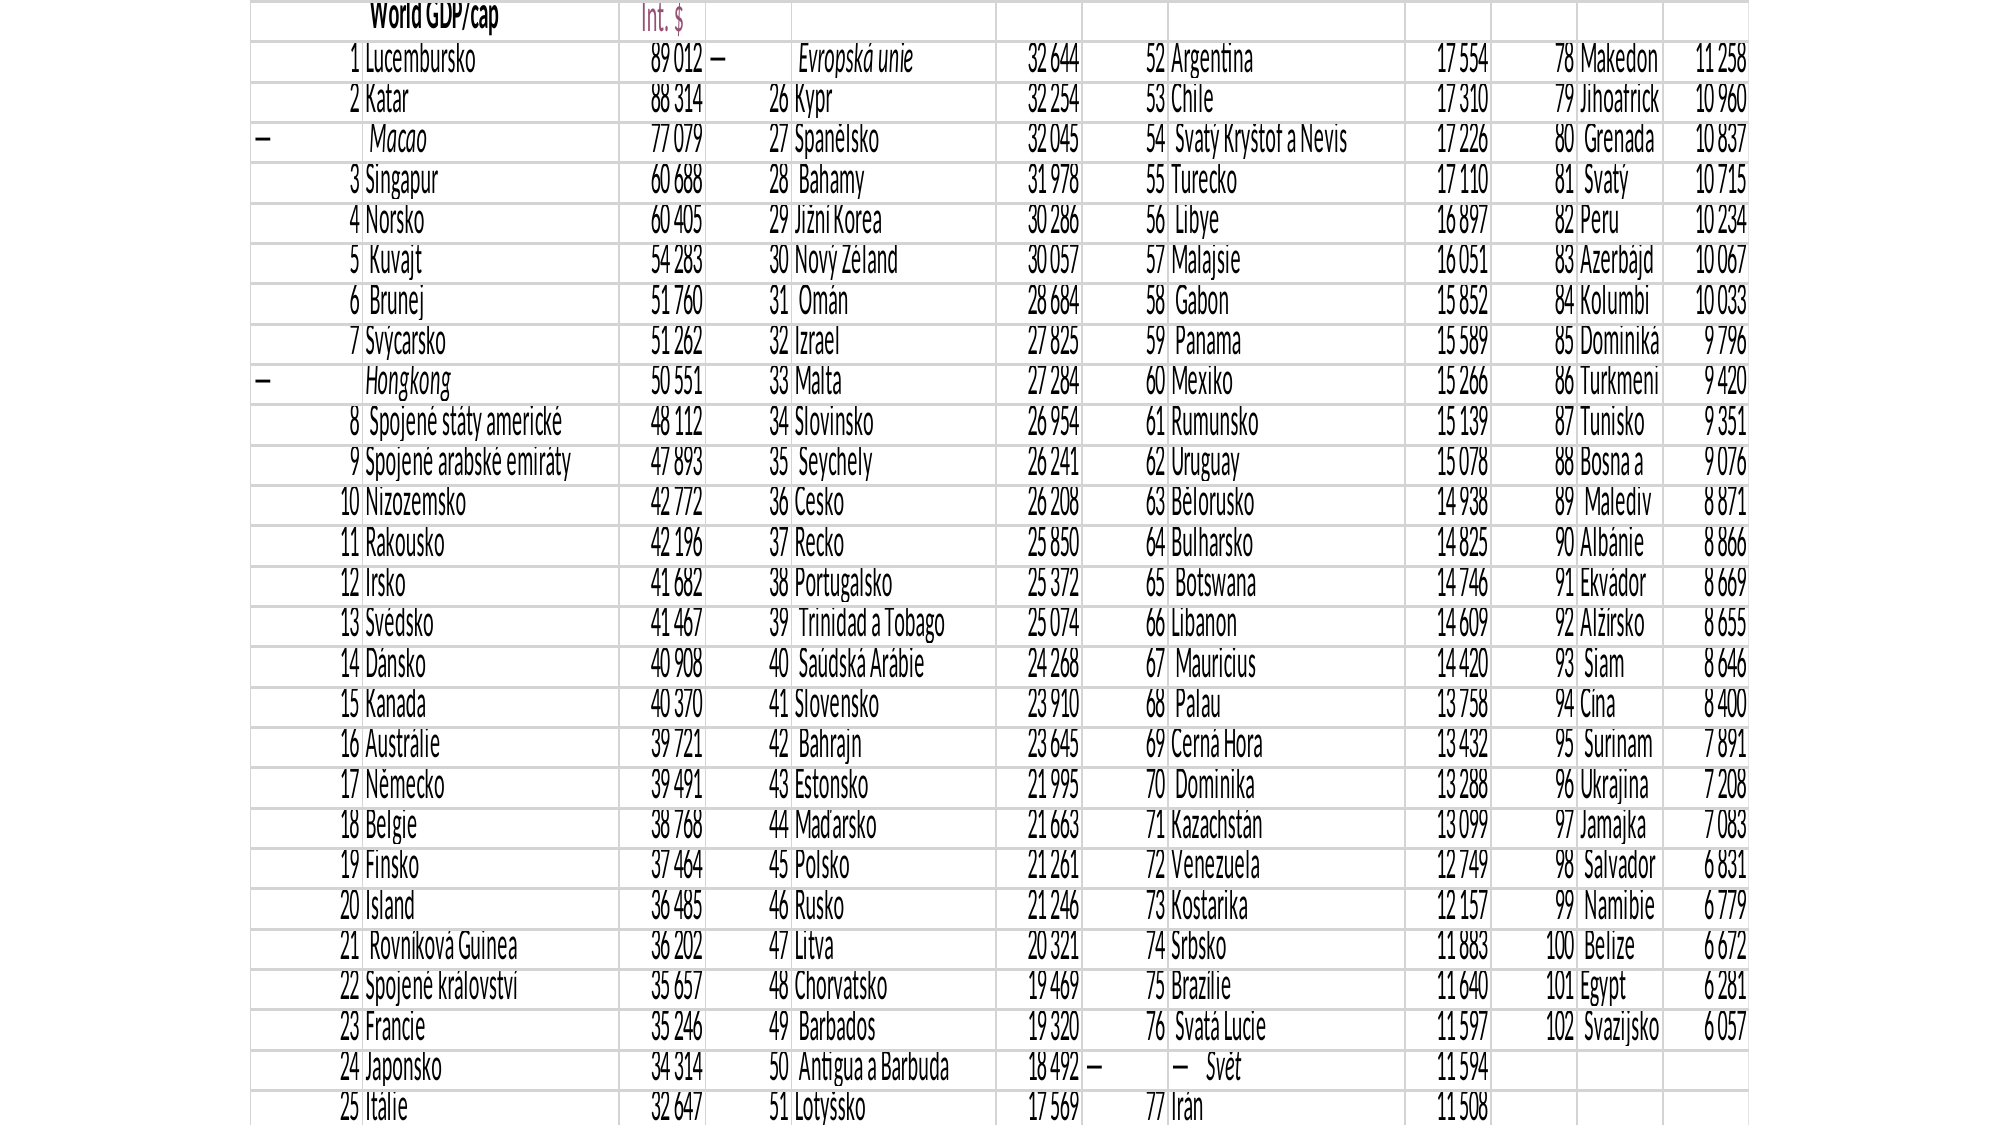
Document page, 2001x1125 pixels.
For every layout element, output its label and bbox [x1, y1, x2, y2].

picture [249, 0, 1750, 1125]
